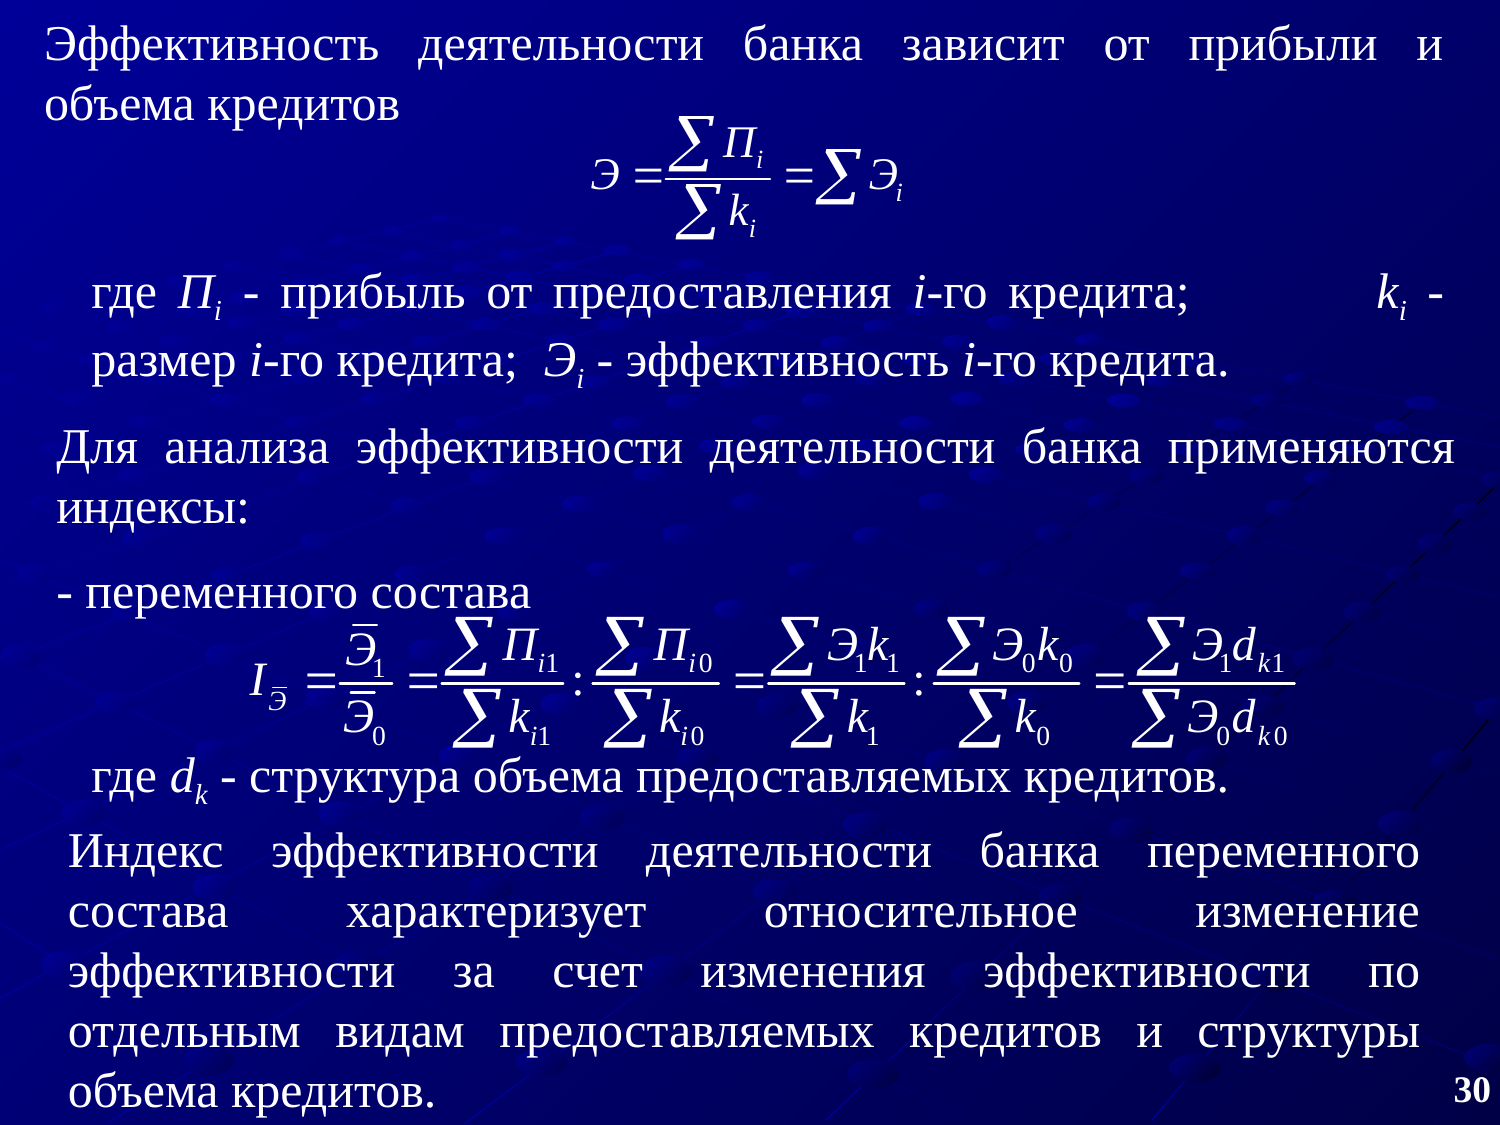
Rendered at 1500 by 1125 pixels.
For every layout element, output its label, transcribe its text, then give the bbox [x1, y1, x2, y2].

text_box Эффективность деятельности банка зависит от прибыли и объема кредитов [29, 2, 1459, 138]
text_box Индекс эффективности деятельности банка переменного состава характеризует относительное изменение эффективности за счет изменения эффективности по отдельным видам предоставляемых кредитов и структуры объема кредитов. [53, 810, 1436, 1125]
slide_number 30 [1436, 1042, 1500, 1118]
text_box где dk ‑ структура объема предоставляемых кредитов. [76, 734, 1471, 818]
text_box где Пi ‑ прибыль от предоставления i-го кредита; ki ‑ размер i-го кредита; Эi ‑ эффективность i-го кредита. [76, 250, 1459, 403]
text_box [241, 609, 1304, 761]
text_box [584, 108, 916, 252]
text_box Для анализа эффективности деятельности банка применяются индексы: ‑ переменного состава [41, 405, 1471, 626]
